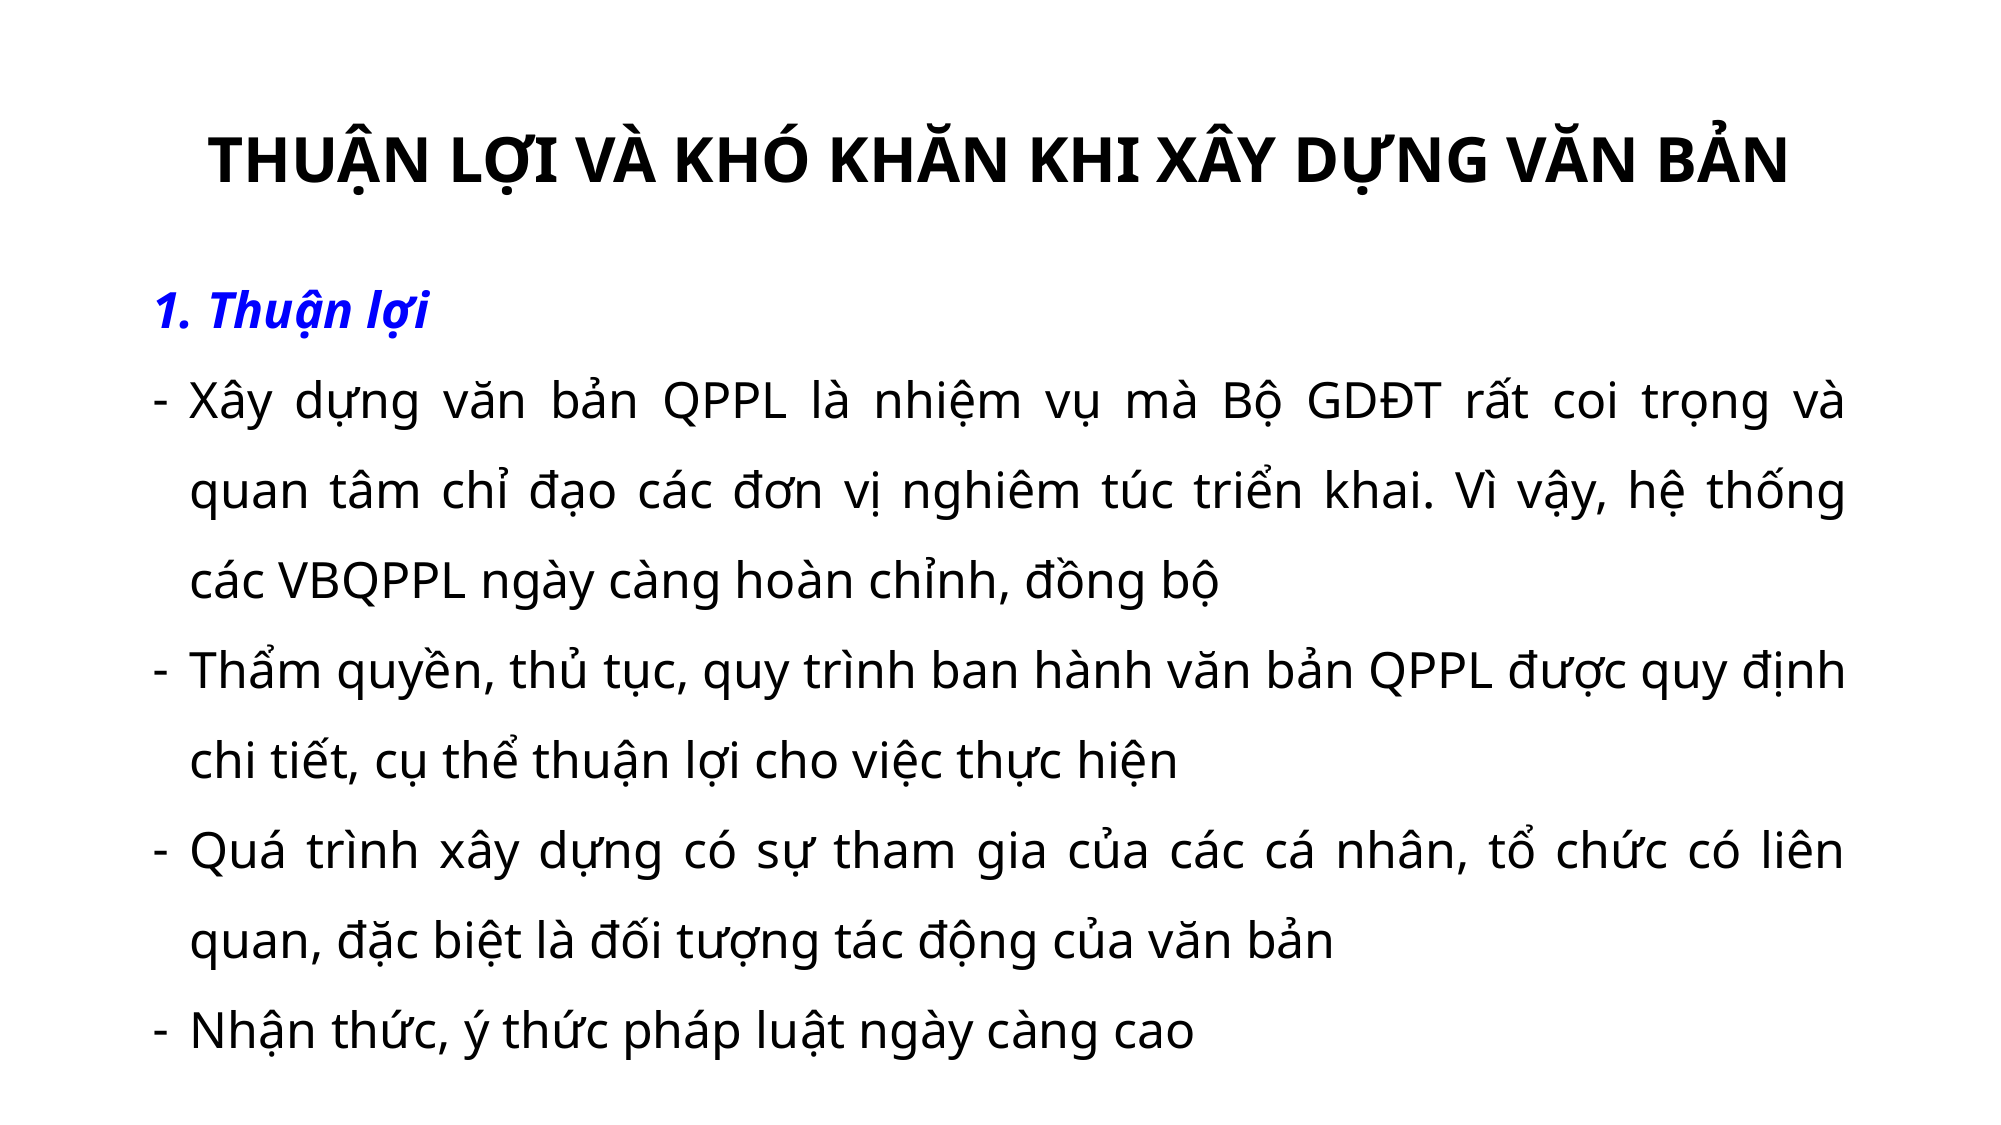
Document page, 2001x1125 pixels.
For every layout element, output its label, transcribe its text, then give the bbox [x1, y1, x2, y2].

list 1. Thuận lợi Xây dựng văn bản QPPL là nhiệm vụ mà Bộ GDĐT rất coi trọng và quan tâm chỉ đạo các đơn vị nghiêm túc triển khai. Vì vậy, hệ thống các VBQPPL ngày càng hoàn chỉnh, đồng bộ Thẩm quyền, thủ tục, quy trình ban hành văn bản QPPL được quy định chi tiết, cụ thể thuận lợi cho việc thực hiện Quá trình xây dựng có sự tham gia của các cá nhân, tổ chức có liên quan, đặc biệt là đối tượng tác động của văn bản Nhận thức, ý thức pháp luật ngày càng cao [137, 241, 1863, 1040]
title THUẬN LỢI VÀ KHÓ KHĂN KHI XÂY DỰNG VĂN BẢN [137, 41, 1863, 241]
